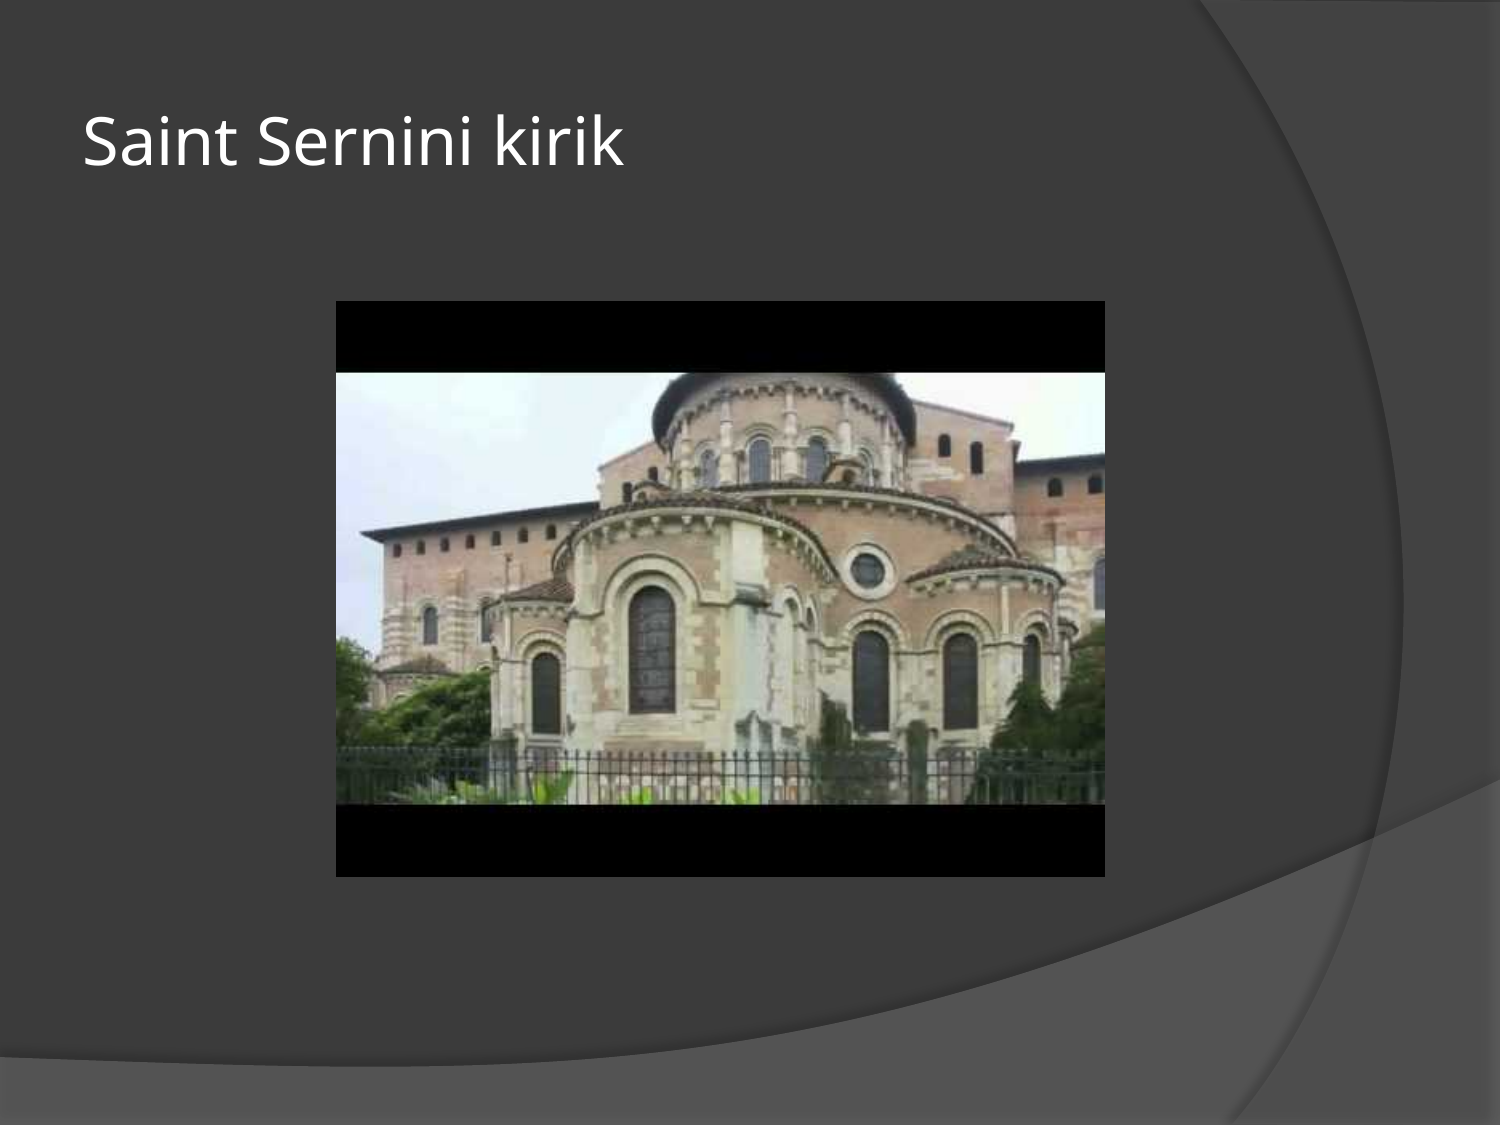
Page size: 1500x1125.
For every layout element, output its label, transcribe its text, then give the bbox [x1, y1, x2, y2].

picture [336, 300, 1105, 878]
title Saint Sernini kirik [75, 45, 1300, 233]
